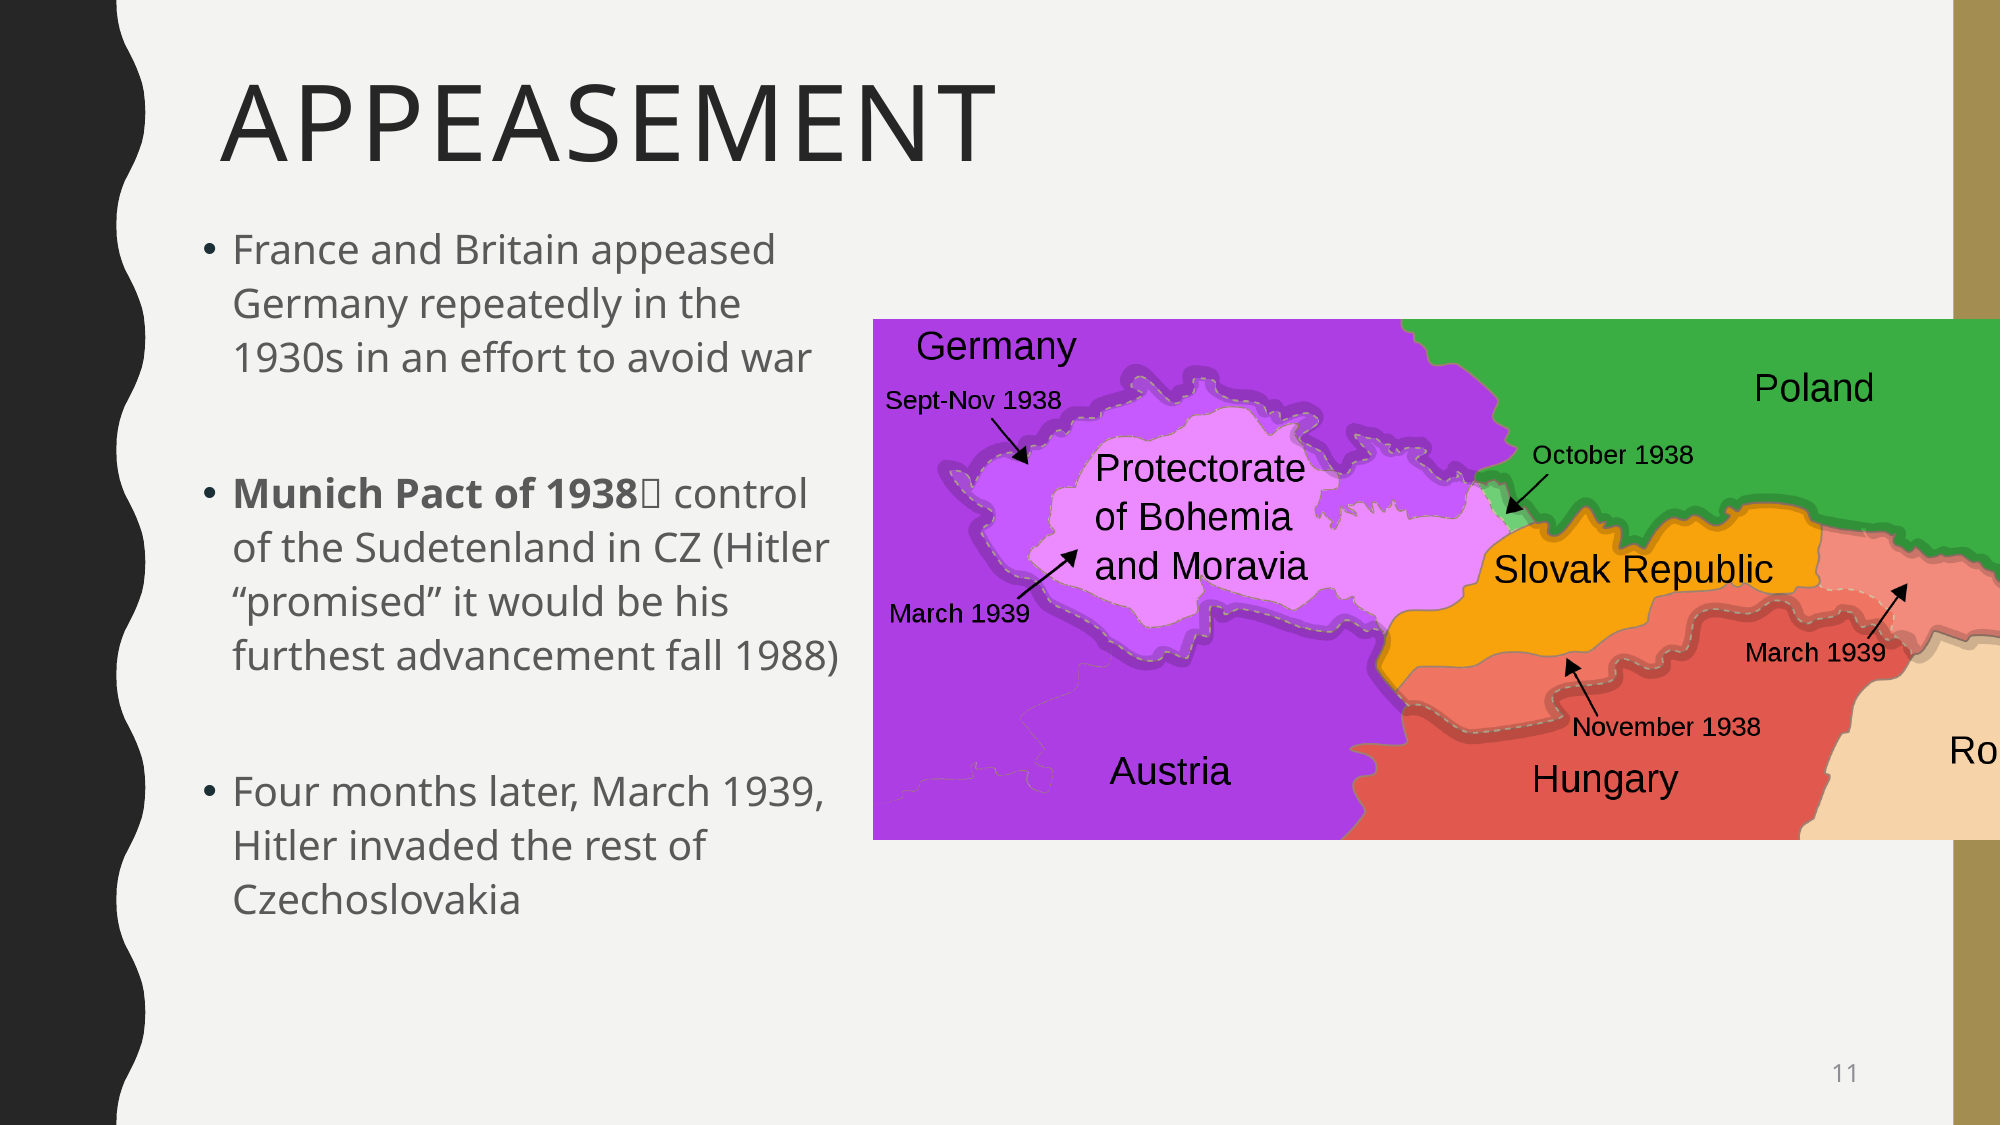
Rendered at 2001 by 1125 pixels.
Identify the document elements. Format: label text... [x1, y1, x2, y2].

title Appeasement [205, 62, 1875, 308]
picture [873, 319, 2000, 841]
list France and Britain appeased Germany repeatedly in the 1930s in an effort to avoid war Munich Pact of 1938 control of the Sudetenland in CZ (Hitler “promised” it would be his furthest advancement fall 1988) Four months later, March 1939, Hitler invaded the rest of Czechoslovakia [187, 210, 858, 949]
slide_number 11 [1412, 1045, 1875, 1103]
